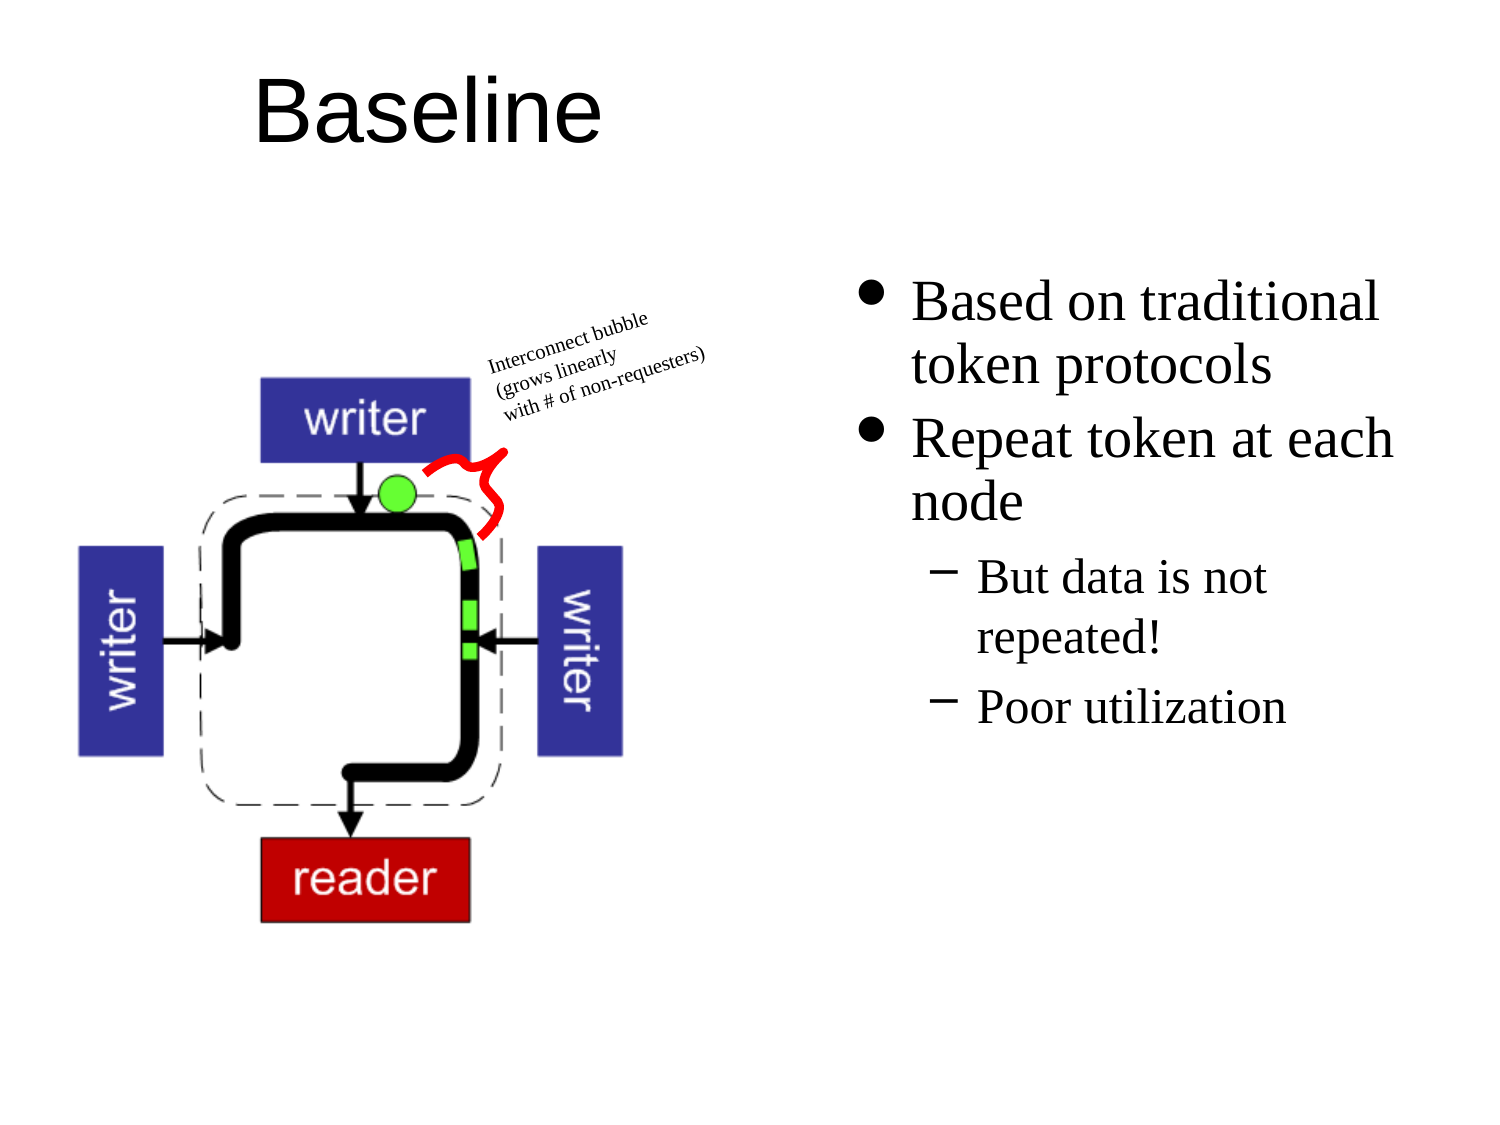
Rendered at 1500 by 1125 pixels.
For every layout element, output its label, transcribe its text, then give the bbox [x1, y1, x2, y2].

list Based on traditional token protocols Repeat token at each node But data is not repeated! Poor utilization [824, 262, 1426, 1006]
text_box Interconnect bubble (grows linearly with # of non-requesters) [488, 240, 841, 386]
picture [49, 349, 651, 951]
title Baseline [237, 12, 1467, 201]
